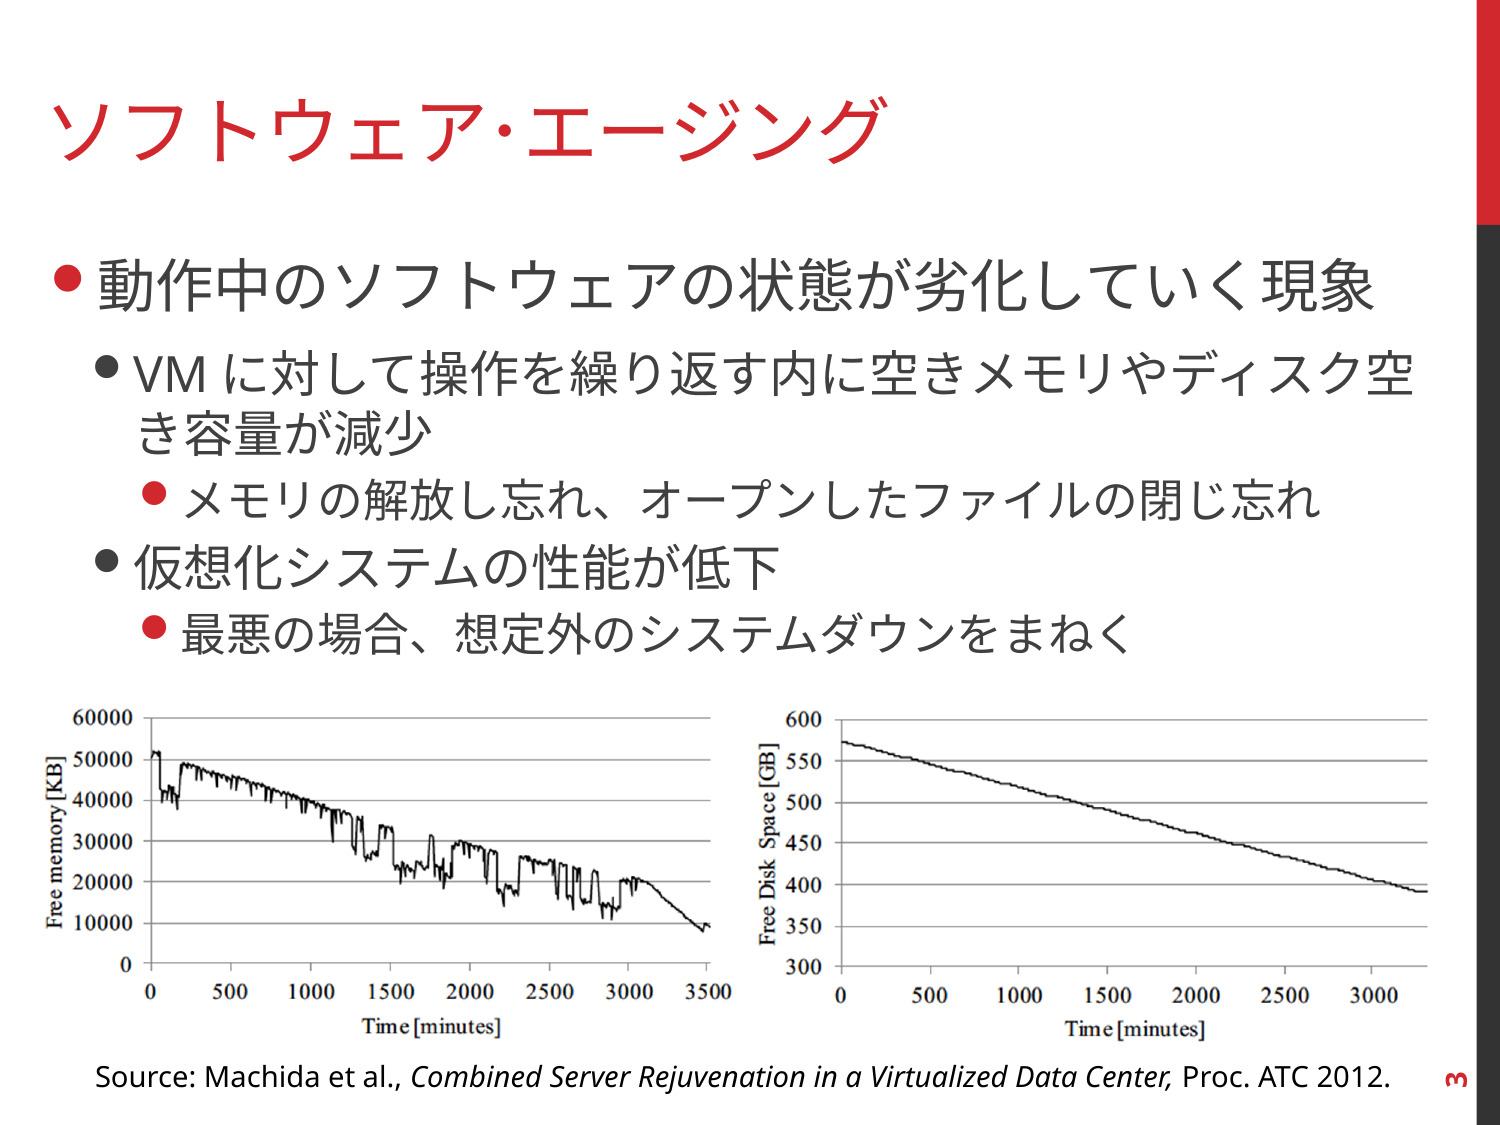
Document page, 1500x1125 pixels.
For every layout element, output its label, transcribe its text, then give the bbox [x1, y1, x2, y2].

list 動作中のソフトウェアの状態が劣化していく現象 VMに対して操作を繰り返す内に空きメモリやディスク空き容量が減少 メモリの解放し忘れ、オープンしたファイルの閉じ忘れ 仮想化システムの性能が低下 最悪の場合、想定外のシステムダウンをまねく [35, 242, 1453, 685]
slide_number 3 [1427, 887, 1488, 1104]
title ソフトウェア･エージング [29, 41, 1447, 219]
text_box Source: Machida et al., Combined Server Rejuvenation in a Virtualized Data Center, Proc. ATC 2012. [80, 1058, 1407, 1101]
picture [23, 683, 1458, 1064]
